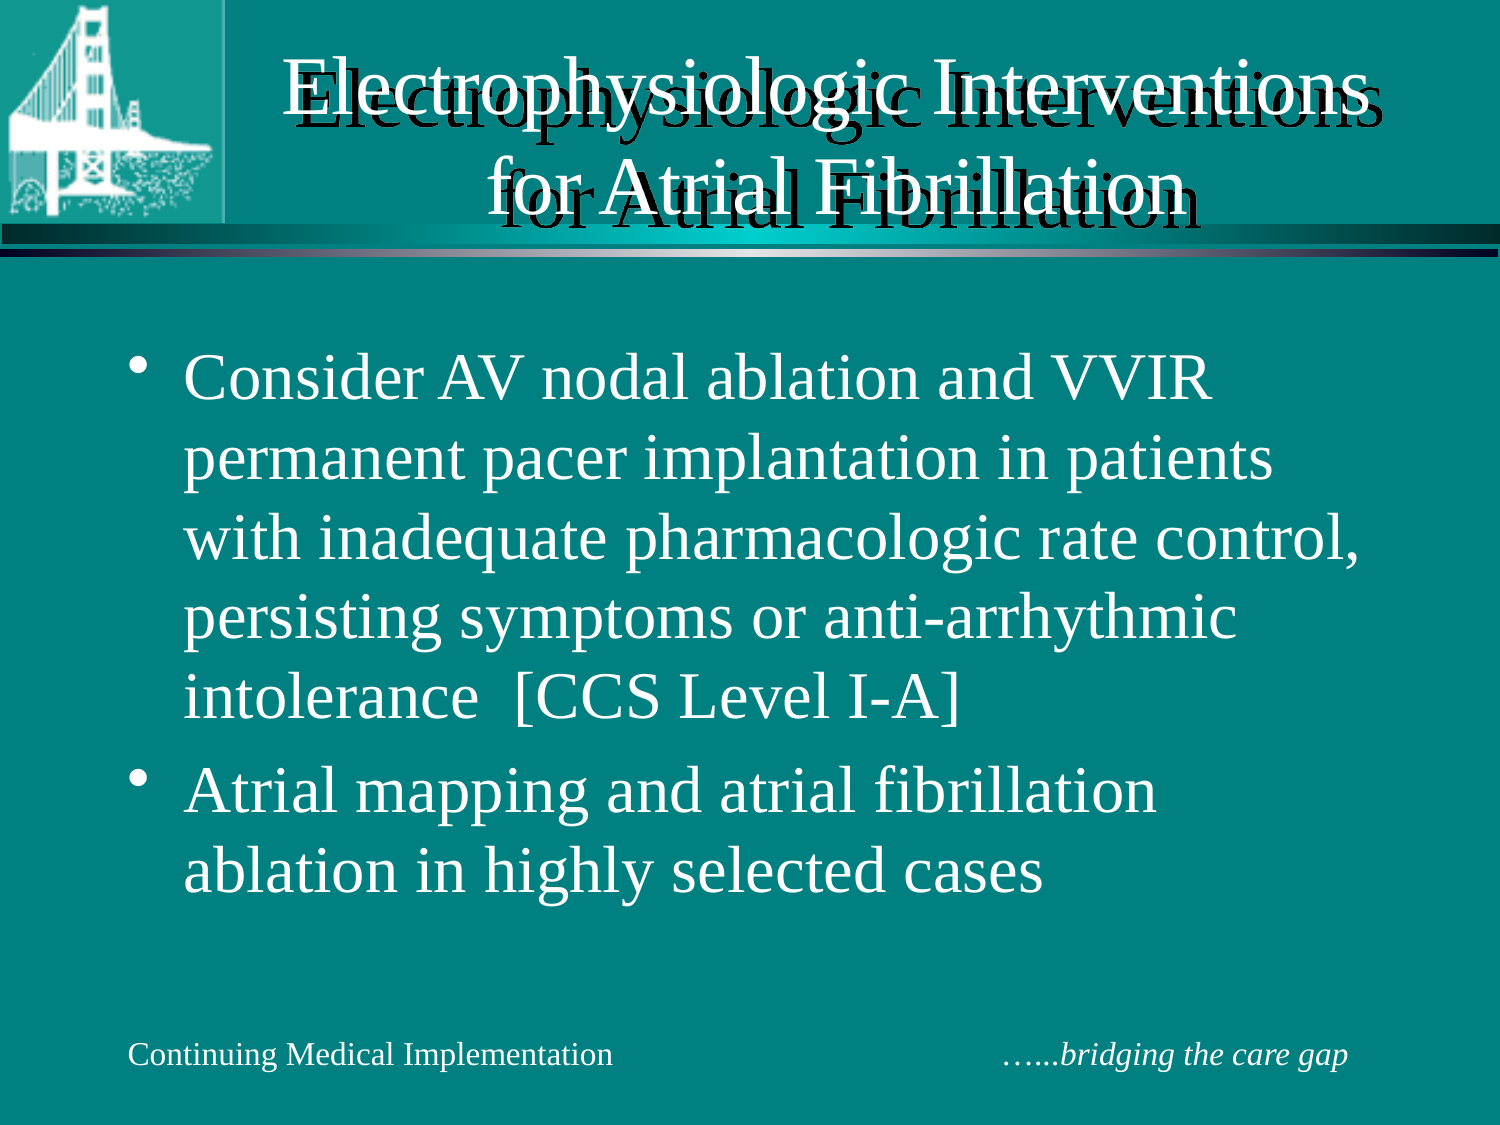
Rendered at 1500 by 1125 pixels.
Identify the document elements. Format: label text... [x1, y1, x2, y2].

title Electrophysiologic Interventions for Atrial Fibrillation [199, 37, 1476, 226]
list Consider AV nodal ablation and VVIR permanent pacer implantation in patients with inadequate pharmacologic rate control, persisting symptoms or anti-arrhythmic intolerance [CCS Level I-A] Atrial mapping and atrial fibrillation ablation in highly selected cases [112, 324, 1388, 1001]
footer Continuing Medical Implementation …...bridging the care gap [112, 1024, 1401, 1101]
picture [0, 0, 225, 223]
